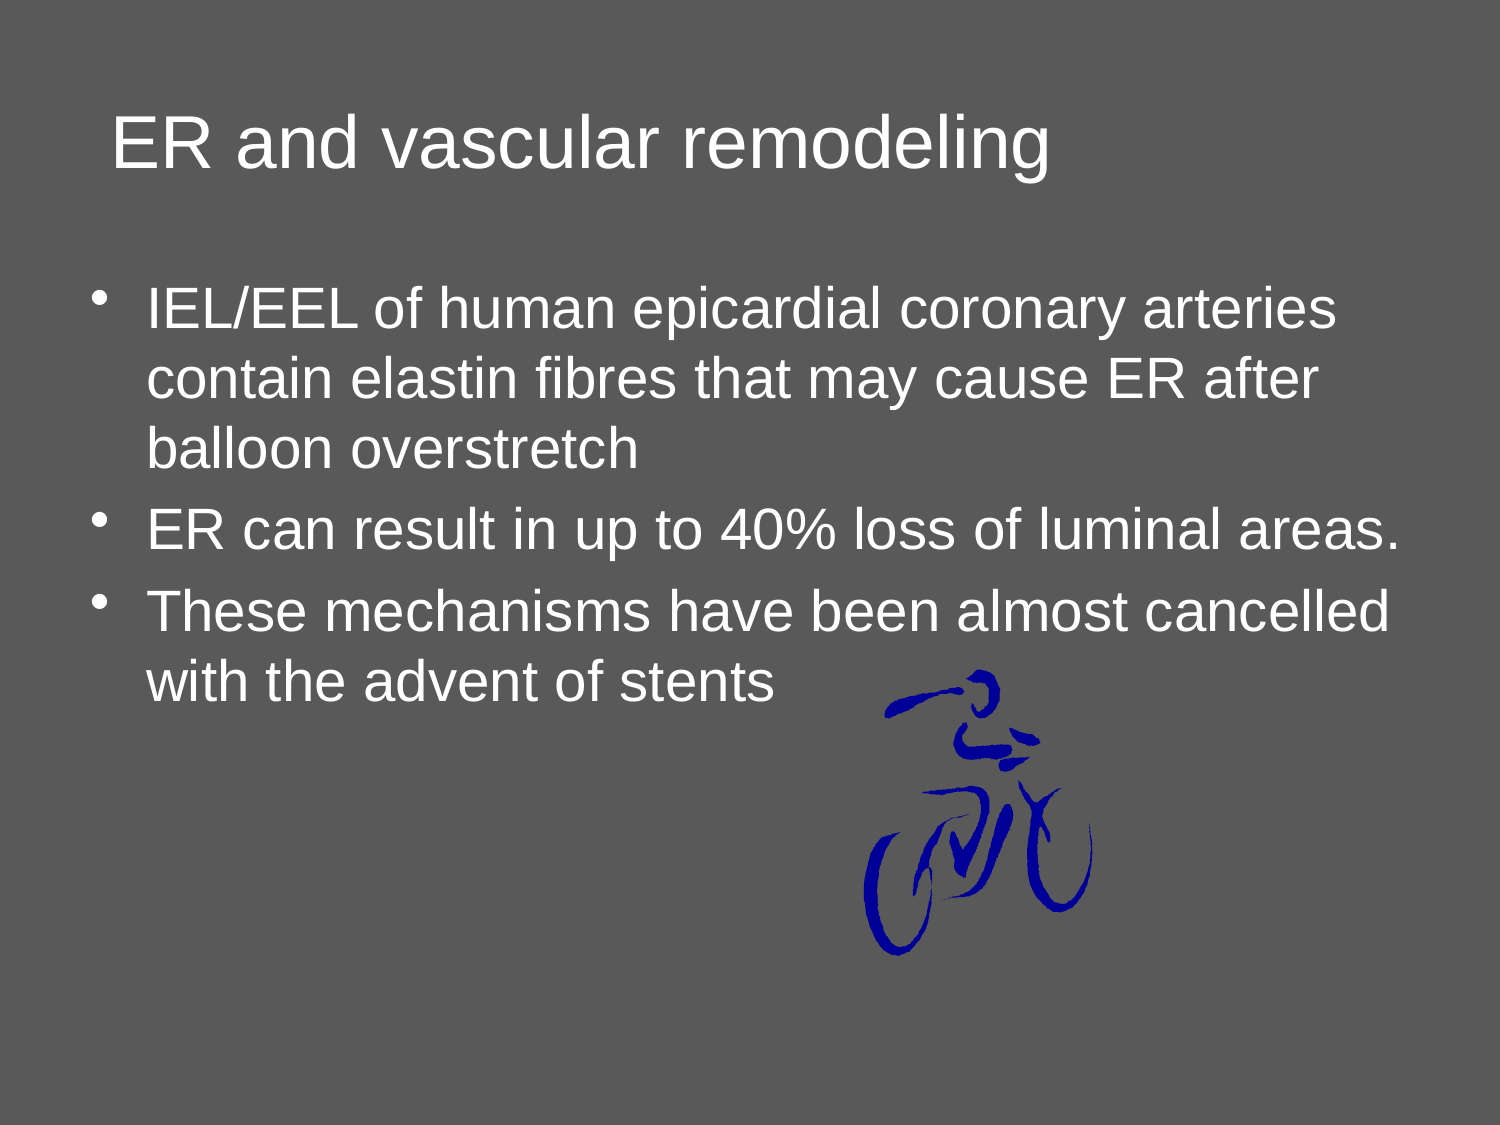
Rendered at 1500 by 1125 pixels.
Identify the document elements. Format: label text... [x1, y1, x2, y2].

list IEL/EEL of human epicardial coronary arteries contain elastin fibres that may cause ER after balloon overstretch ER can result in up to 40% loss of luminal areas. These mechanisms have been almost cancelled with the advent of stents [74, 262, 1426, 1006]
title ER and vascular remodeling [74, 44, 1426, 233]
